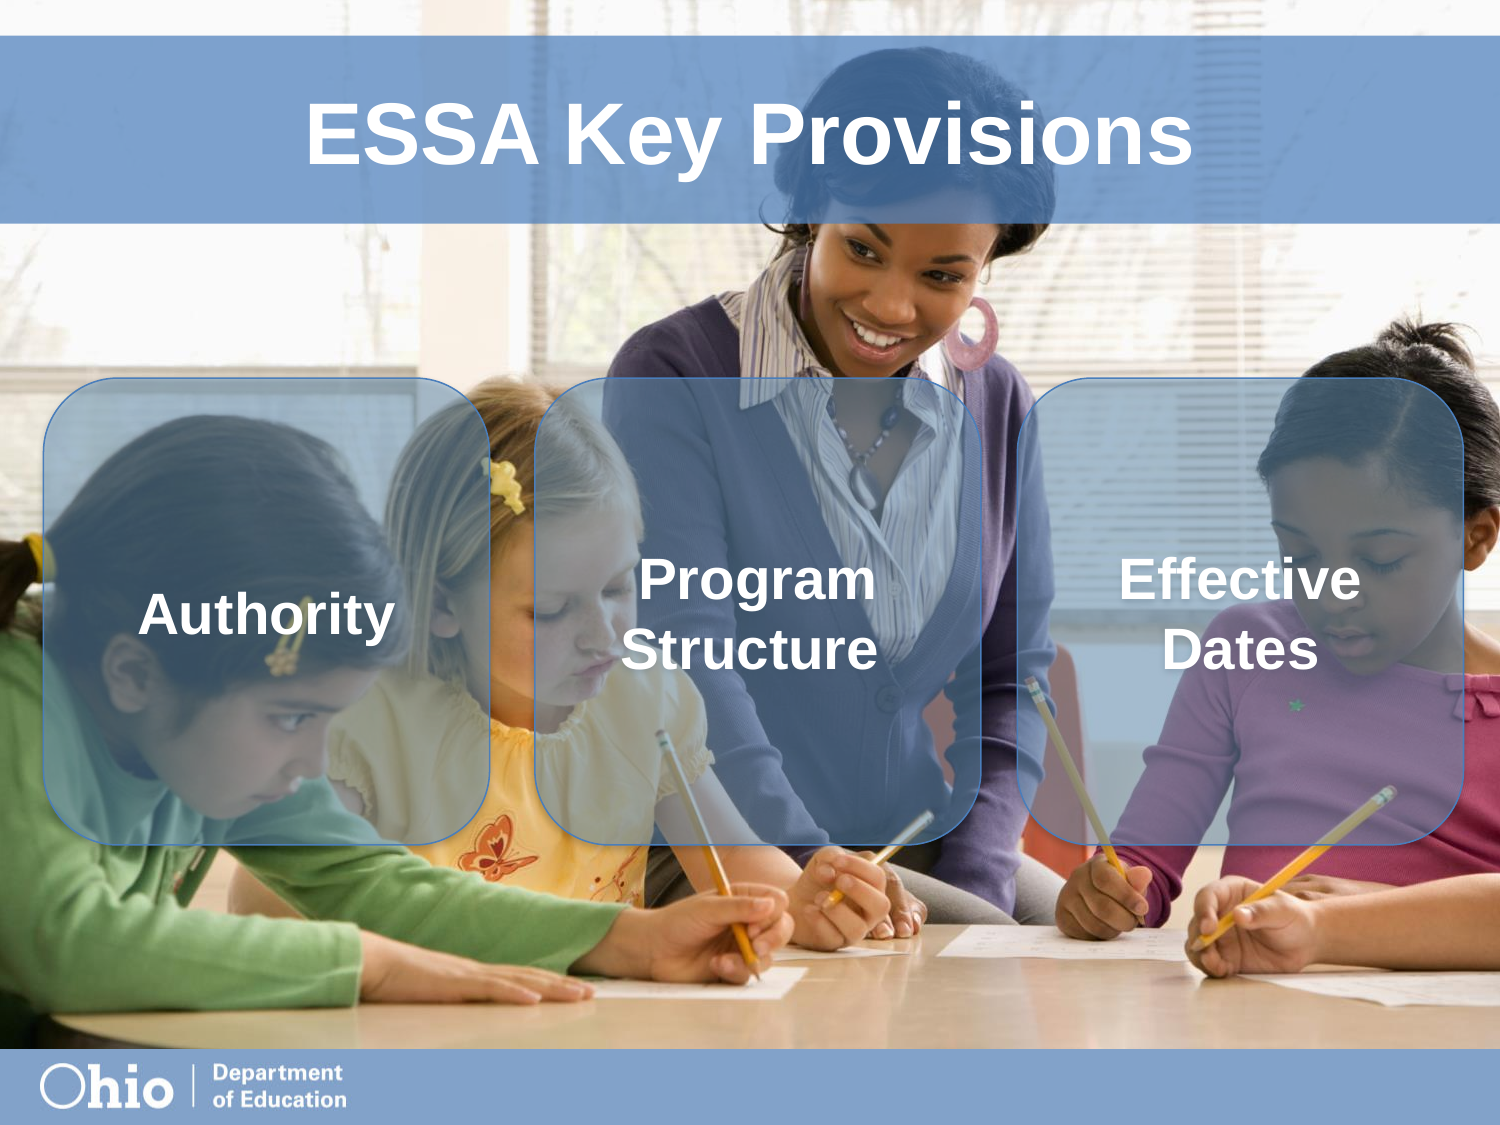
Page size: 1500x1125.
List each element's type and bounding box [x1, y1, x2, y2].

list [0, 0, 1500, 1050]
picture [0, 1050, 1500, 1125]
